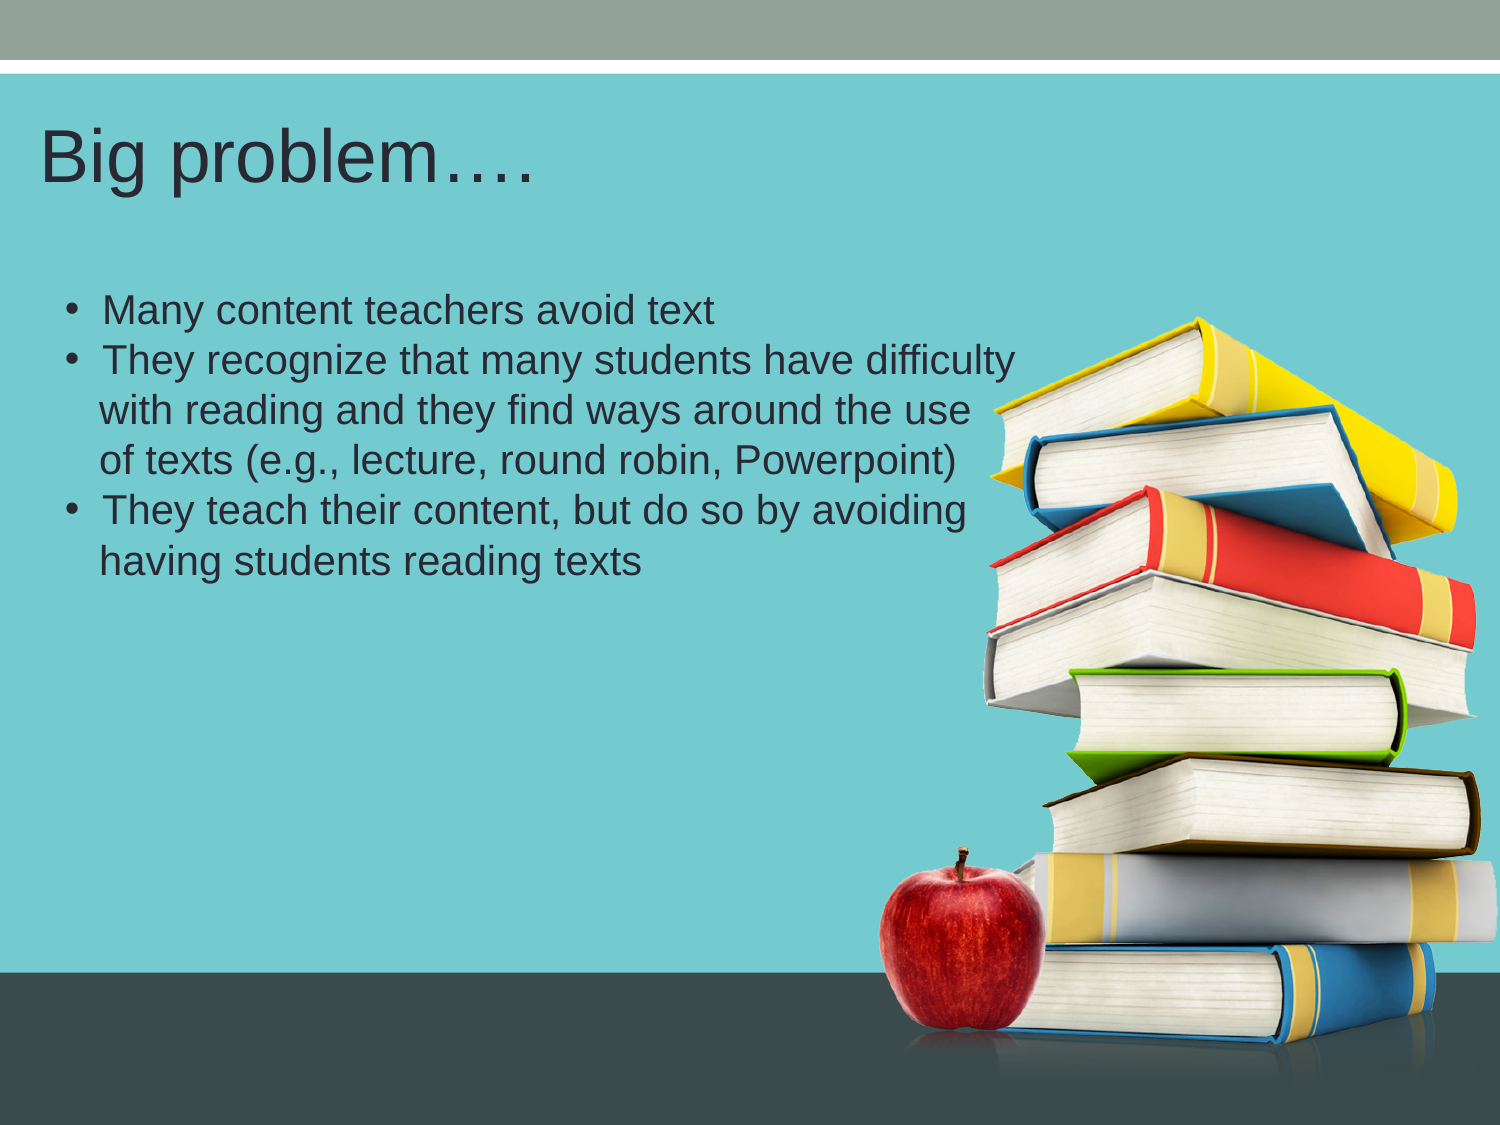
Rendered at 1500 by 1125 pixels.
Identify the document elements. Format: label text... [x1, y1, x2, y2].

text_box Many content teachers avoid text They recognize that many students have difficulty with reading and they find ways around the use of texts (e.g., lecture, round robin, Powerpoint) They teach their content, but do so by avoiding having students reading texts [49, 275, 1093, 636]
list Big problem…. [24, 99, 1384, 276]
picture [878, 316, 1500, 1094]
